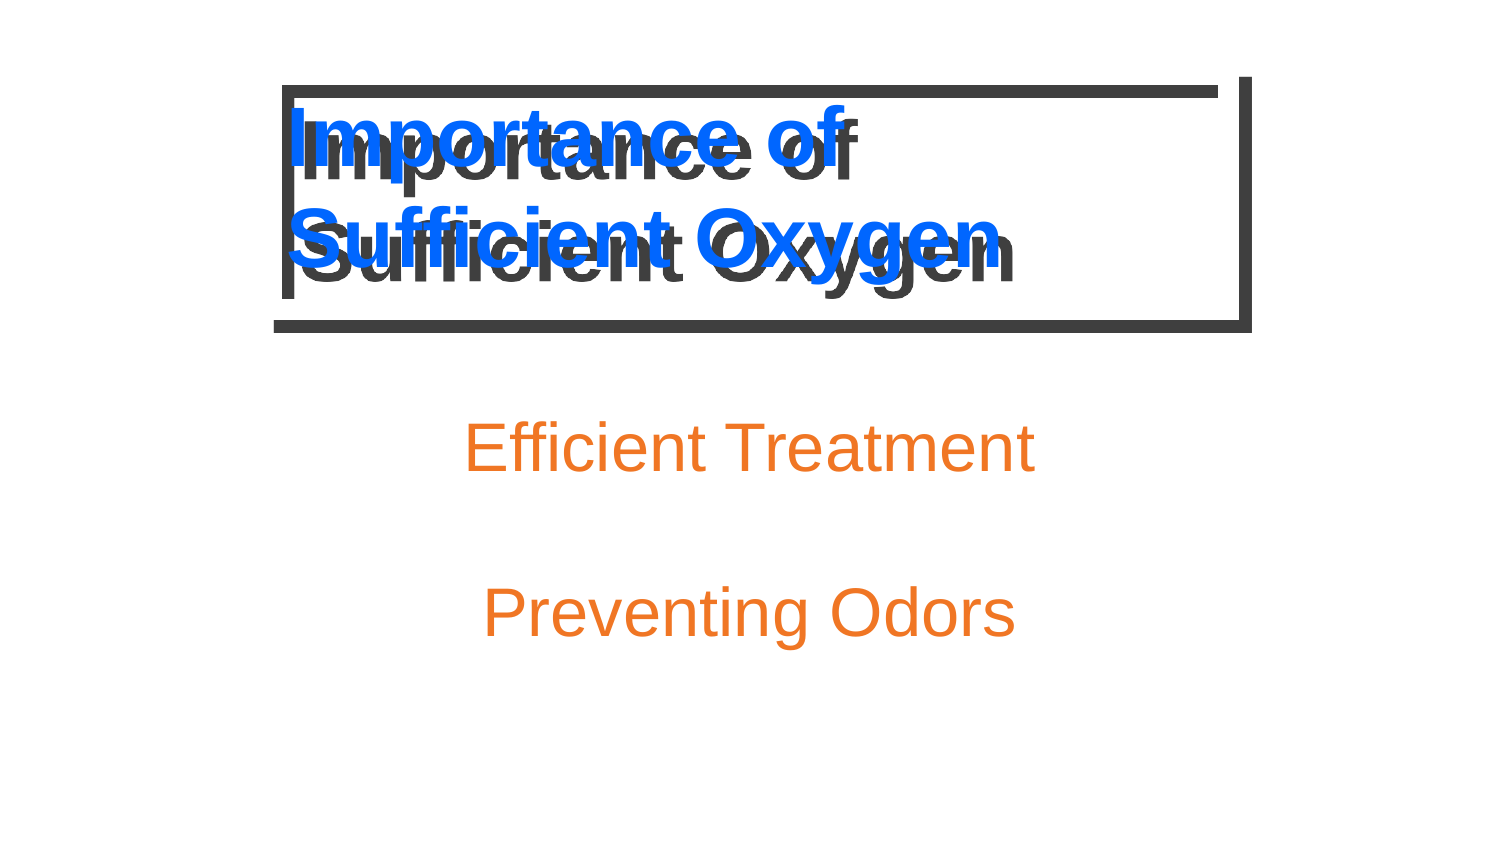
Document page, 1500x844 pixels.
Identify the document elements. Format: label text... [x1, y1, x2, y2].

title Importance of Sufficient Oxygen [271, 75, 1229, 310]
text_box Efficient Treatment Preventing Odors [449, 395, 1051, 658]
